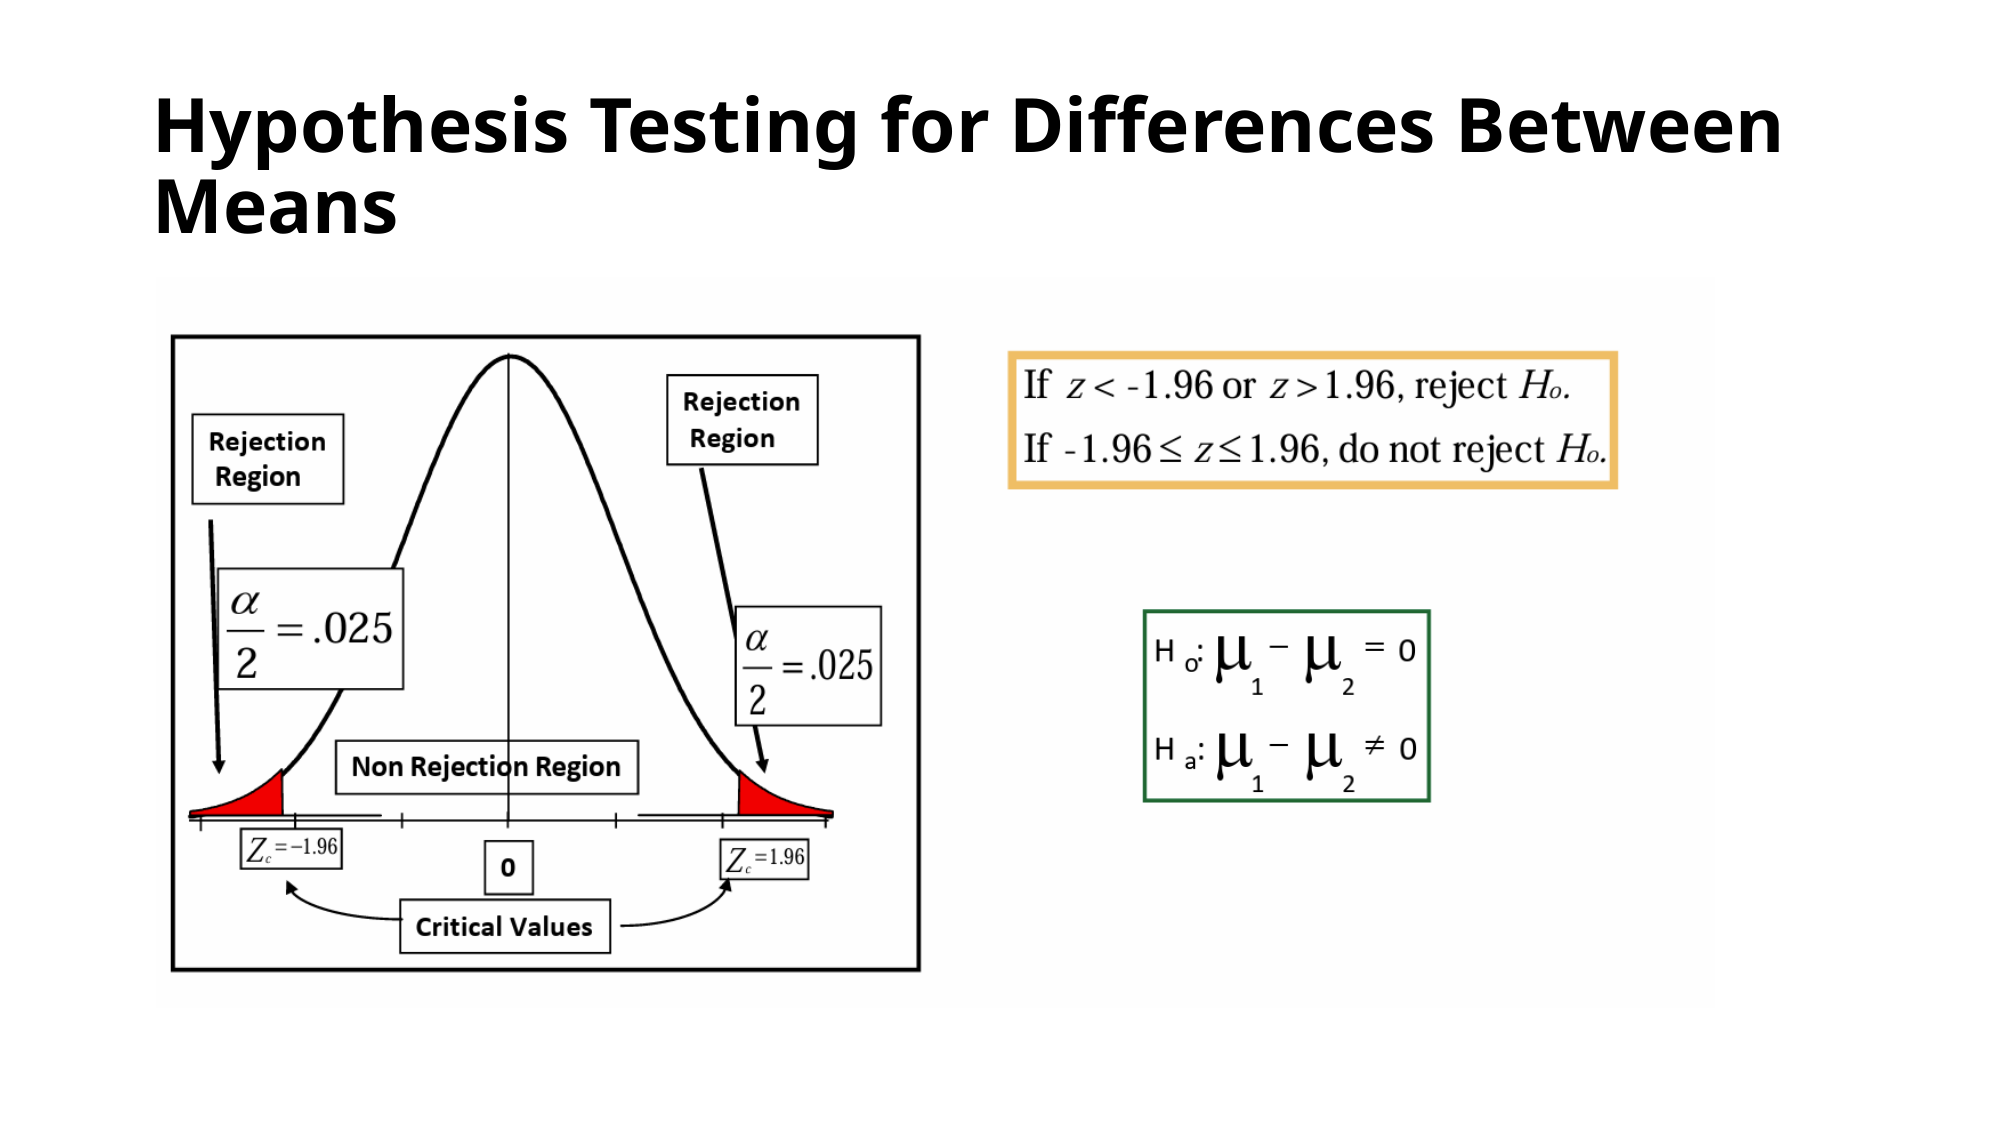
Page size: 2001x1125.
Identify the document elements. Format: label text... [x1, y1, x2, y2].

picture [1115, 582, 1465, 836]
title Hypothesis Testing for Differences Between Means [137, 59, 1863, 278]
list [156, 276, 1716, 1008]
